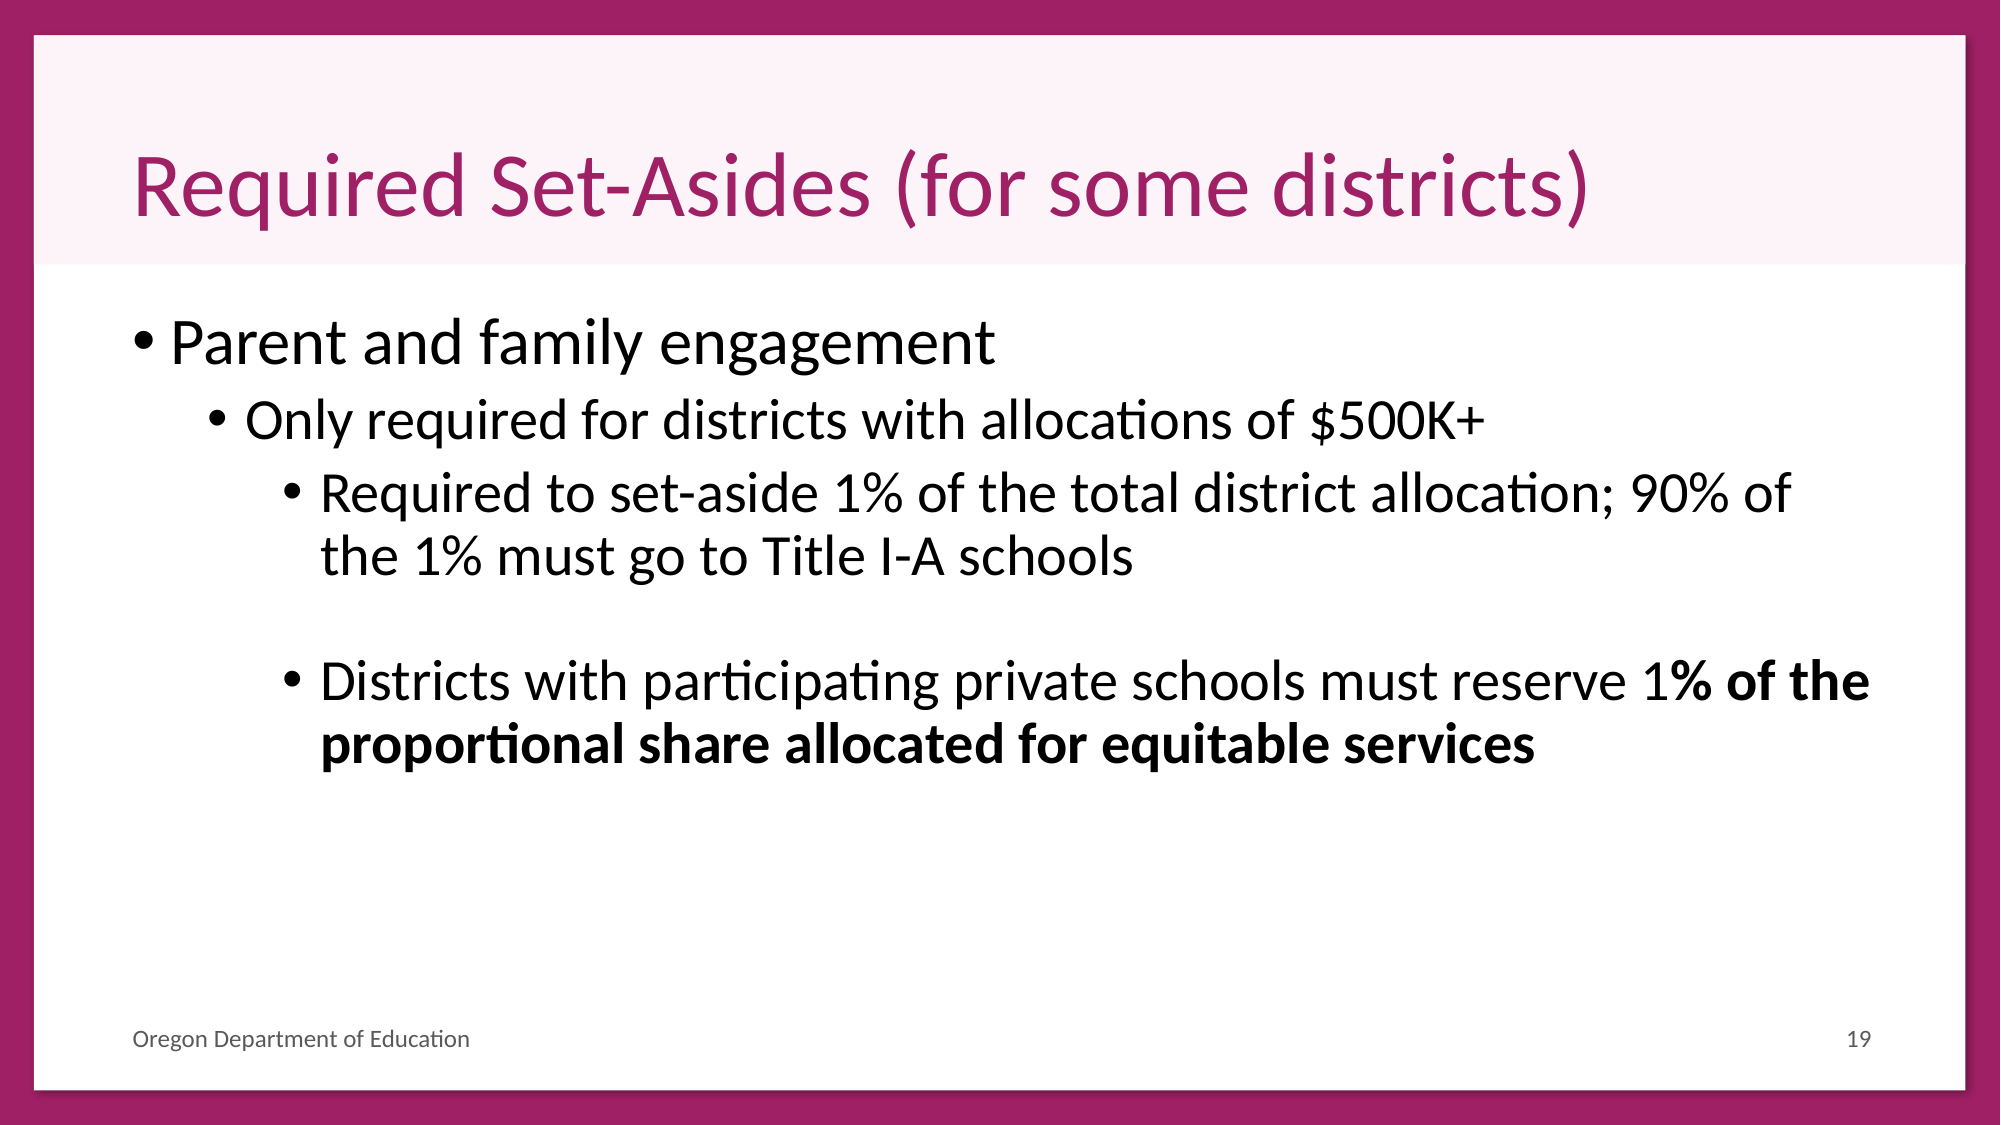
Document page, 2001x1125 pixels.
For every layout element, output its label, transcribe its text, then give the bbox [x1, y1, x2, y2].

title Required Set-Asides (for some districts) [117, 75, 1887, 244]
list Parent and family engagement Only required for districts with allocations of $500K+ Required to set-aside 1% of the total district allocation; 90% of the 1% must go to Title I-A schools Districts with participating private schools must reserve 1% of the proportional share allocated for equitable services [117, 299, 1887, 1068]
